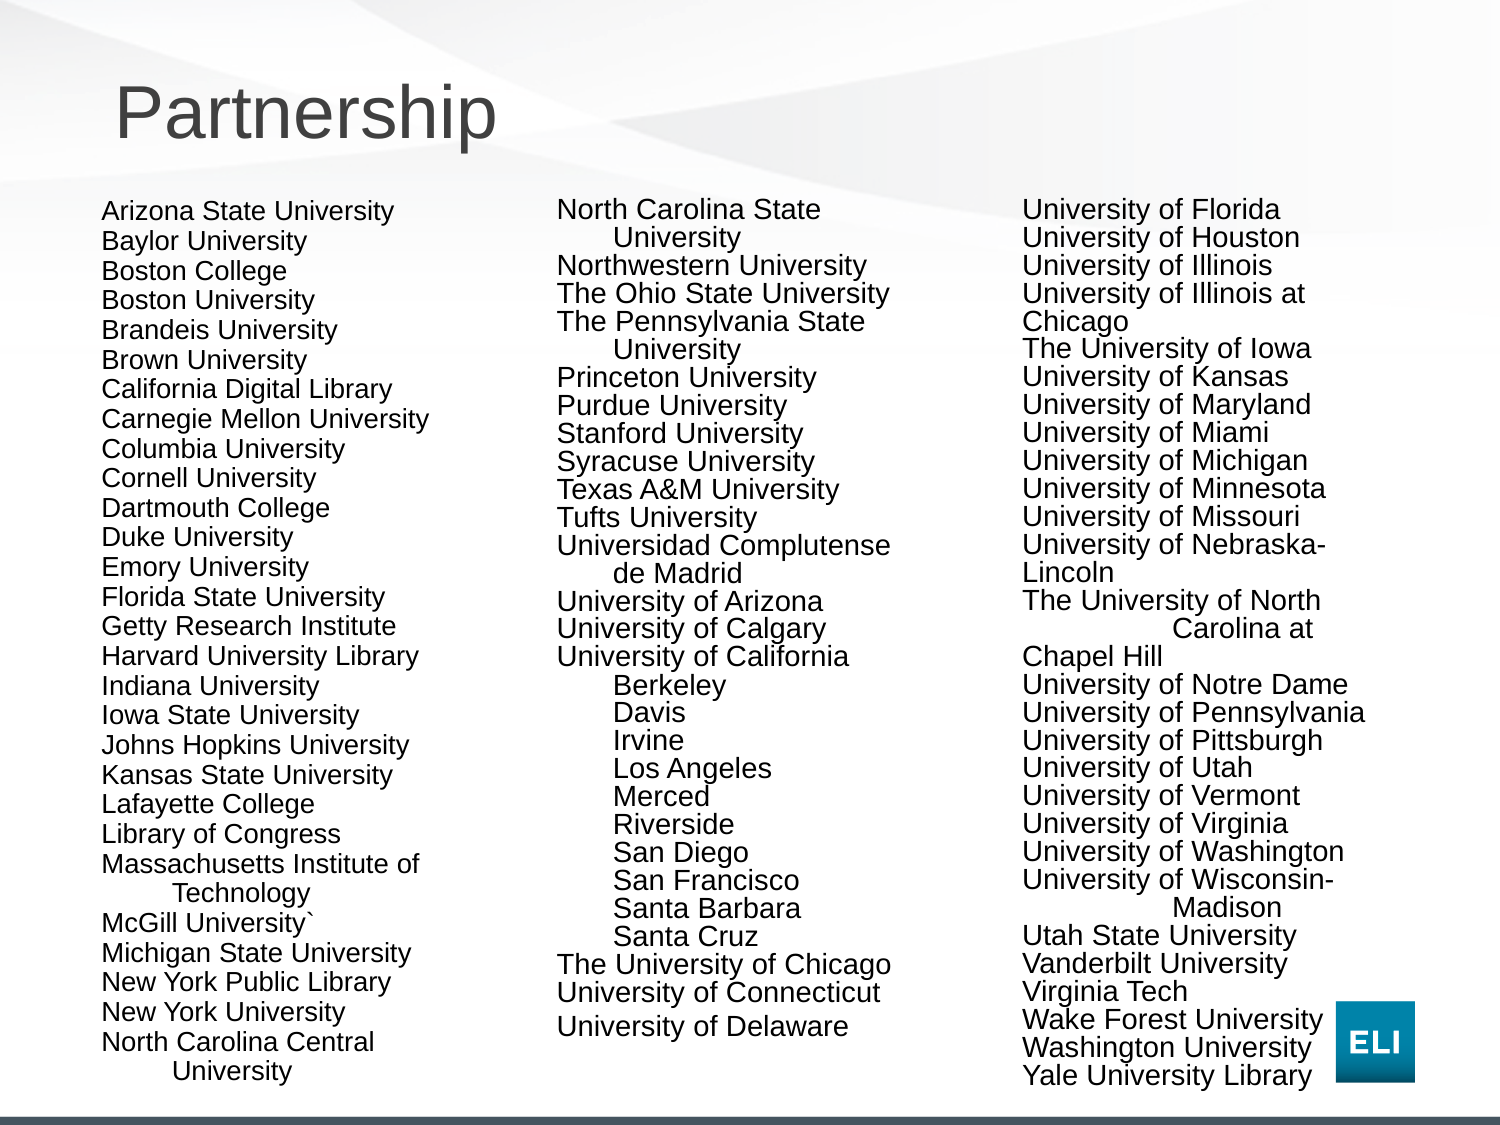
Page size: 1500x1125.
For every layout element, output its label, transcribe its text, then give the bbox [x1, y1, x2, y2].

text_box University of Florida University of Houston University of Illinois University of Illinois at Chicago The University of Iowa University of Kansas University of Maryland University of Miami University of Michigan University of Minnesota University of Missouri University of Nebraska-Lincoln The University of North Carolina at Chapel Hill University of Notre Dame University of Pennsylvania University of Pittsburgh University of Utah University of Vermont University of Virginia University of Washington University of Wisconsin- Madison Utah State University Vanderbilt University Virginia Tech Wake Forest University Washington University Yale University Library [1007, 189, 1417, 1041]
list Arizona State University Baylor University Boston College Boston University Brandeis University Brown University California Digital Library Carnegie Mellon University Columbia University Cornell University Dartmouth College Duke University Emory University Florida State University Getty Research Institute Harvard University Library Indiana University Iowa State University Johns Hopkins University Kansas State University Lafayette College Library of Congress Massachusetts Institute of Technology McGill University` Michigan State University New York Public Library New York University North Carolina Central University [86, 189, 463, 1099]
text_box North Carolina State University Northwestern University The Ohio State University The Pennsylvania State University Princeton University Purdue University Stanford University Syracuse University Texas A&M University Tufts University Universidad Complutense de Madrid University of Arizona University of Calgary University of California Berkeley Davis Irvine Los Angeles Merced Riverside San Diego San Francisco Santa Barbara Santa Cruz The University of Chicago University of Connecticut University of Delaware [541, 190, 967, 1100]
title Partnership [99, 55, 1416, 176]
picture [0, 0, 1500, 1125]
